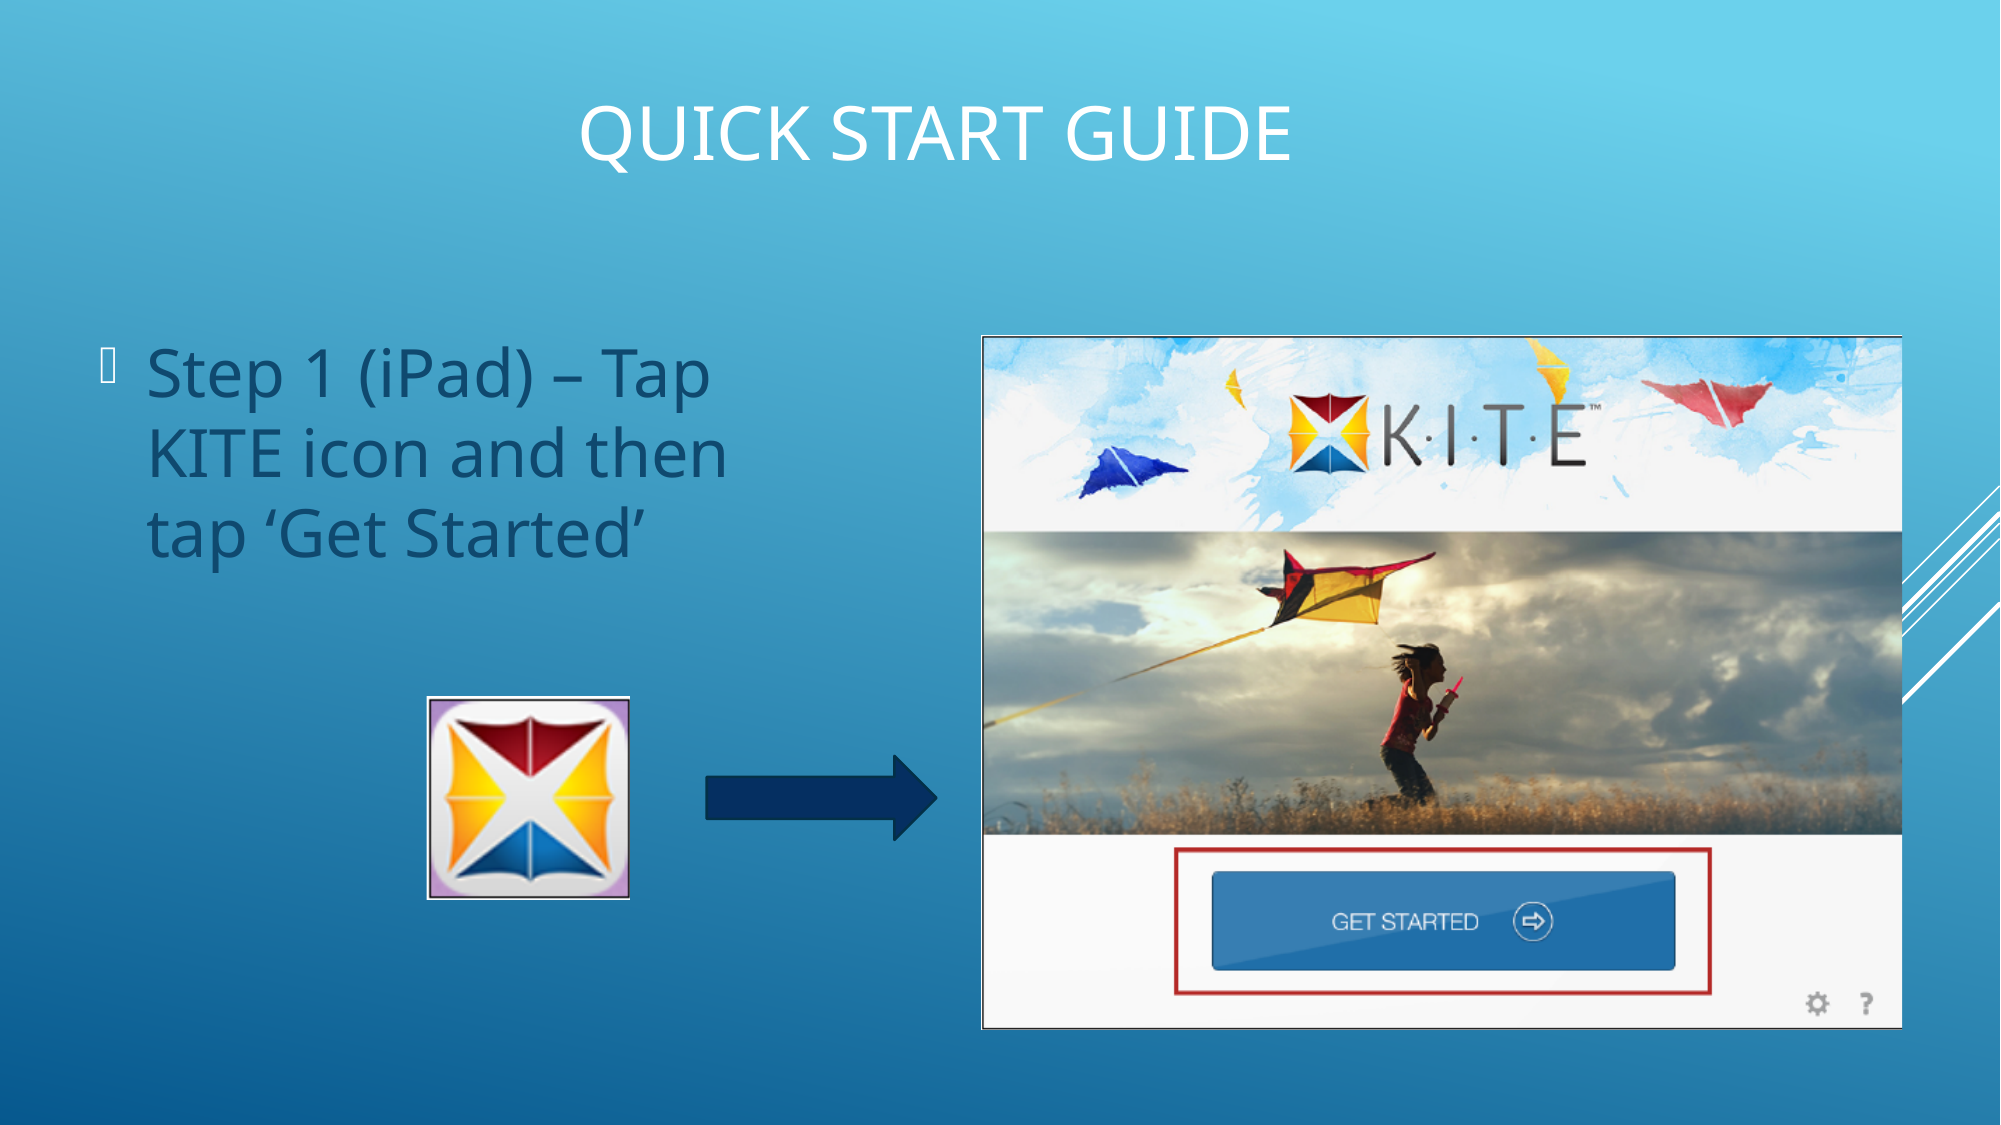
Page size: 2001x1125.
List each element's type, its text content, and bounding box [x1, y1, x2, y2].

list Step 1 (iPad) – Tap KITE icon and then tap ‘Get Started’ [84, 244, 823, 581]
title Quick Start Guide [236, 56, 1637, 205]
picture [426, 695, 631, 900]
picture [980, 335, 1903, 1030]
text_box [705, 754, 938, 842]
